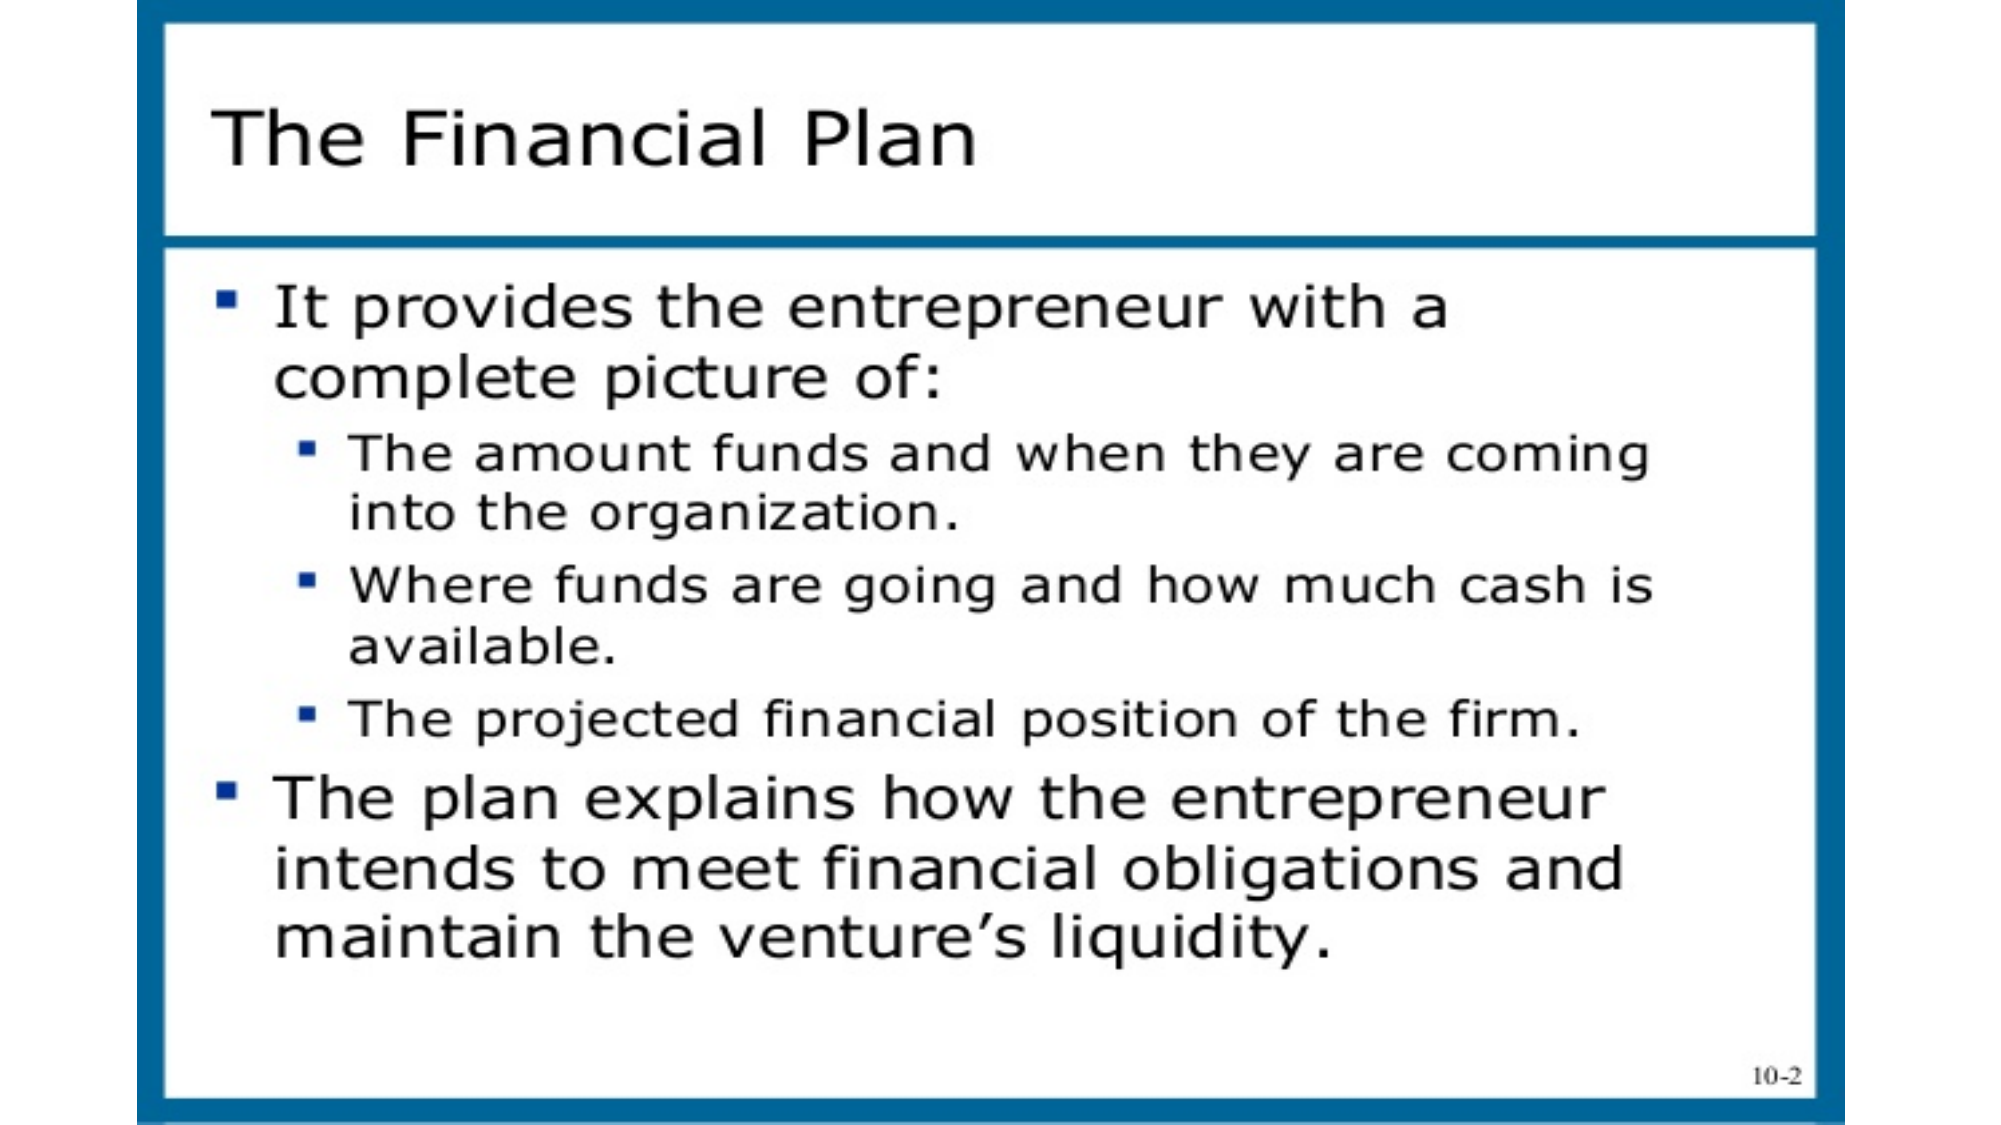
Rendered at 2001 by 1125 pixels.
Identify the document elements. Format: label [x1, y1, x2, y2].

list [137, 0, 1845, 1125]
